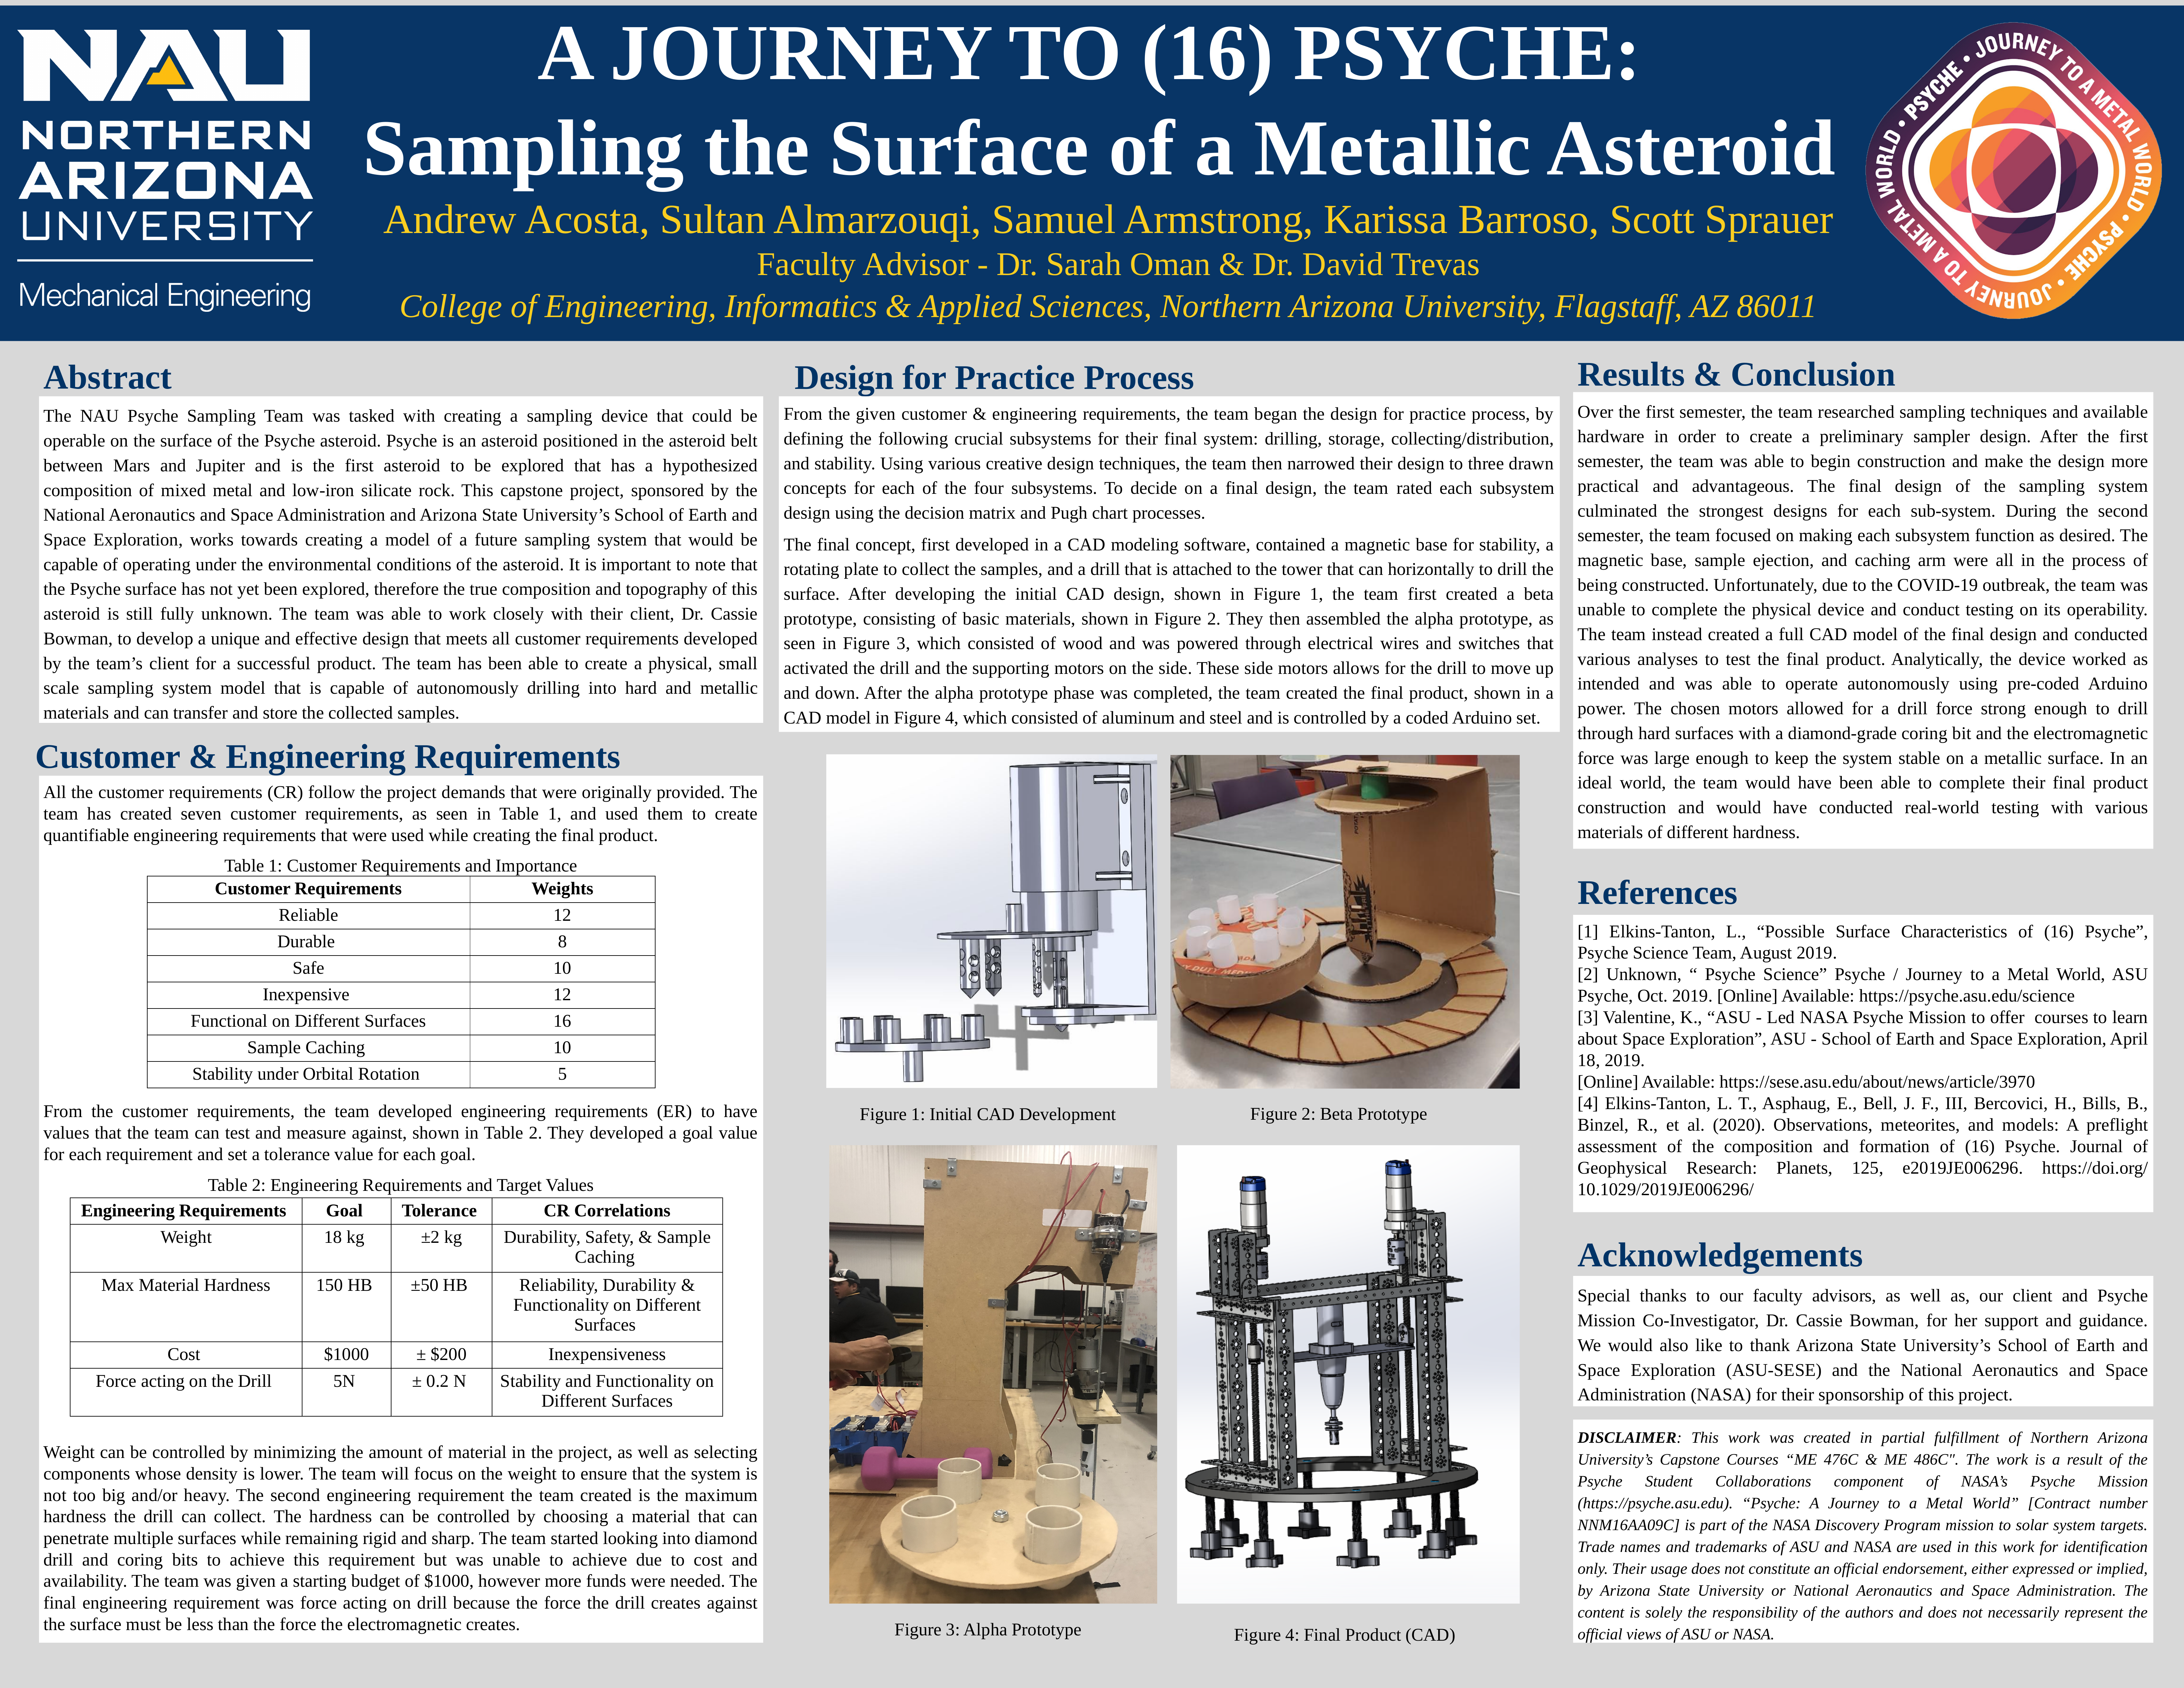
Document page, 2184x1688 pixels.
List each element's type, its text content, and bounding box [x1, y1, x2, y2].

table_cell Reliability, Durability & Functionality on Different Surfaces [492, 1273, 722, 1341]
table_cell Max Material Hardness [70, 1273, 302, 1341]
table_cell ±50 HB [391, 1273, 492, 1341]
picture [826, 754, 1158, 1088]
table_cell 150 HB [302, 1273, 391, 1341]
table_cell Weight [70, 1225, 302, 1272]
text_box Customer & Engineering Requirements [30, 723, 782, 774]
table_cell 18 kg [302, 1225, 391, 1272]
picture [1177, 1145, 1520, 1604]
table_header Goal [302, 1198, 391, 1224]
text_box References [1573, 859, 2085, 915]
text_box A JOURNEY TO (16) PSYCHE: Sampling the Surface of a Metallic Asteroid [192, 0, 2007, 189]
table_cell Force acting on the Drill [70, 1369, 302, 1416]
table_cell Cost [70, 1342, 302, 1368]
text_box Results & Conclusion [1573, 341, 2085, 392]
text_box Figure 4: Final Product (CAD) [1229, 1618, 1461, 1653]
table_cell ±2 kg [391, 1225, 492, 1272]
text_box [1] Elkins-Tanton, L., “Possible Surface Characteristics of (16) Psyche”, Psyche Science Team, August 2019. [2] Unknown, “ Psyche Science” Psyche / Journey to a Metal World, ASU Psyche, Oct. 2019. [Online] Available: https://psyche.asu.edu/science [3] Valentine, K., “ASU - Led NASA Psyche Mission to offer courses to learn about Space Exploration”, ASU - School of Earth and Space Exploration, April 18, 2019. [Online] Available: https://sese.asu.edu/about/news/article/3970 [4] Elkins‐Tanton, L. T., Asphaug, E., Bell, J. F., III, Bercovici, H., Bills, B., Binzel, R., et al. (2020). Observations, meteorites, and models: A preflight assessment of the composition and formation of (16) Psyche. Journal of Geophysical Research: Planets, 125, e2019JE006296. https://doi.org/ 10.1029/2019JE006296/ [1573, 915, 2154, 1212]
table_header Weights [470, 876, 655, 902]
text_box Andrew Acosta, Sultan Almarzouqi, Samuel Armstrong, Karissa Barroso, Scott Sprauer [314, 189, 1854, 239]
text_box Figure 2: Beta Prototype [1245, 1097, 1445, 1136]
table_cell ± $200 [391, 1342, 492, 1368]
table_cell Inexpensive [148, 982, 470, 1008]
table_cell 5N [302, 1369, 391, 1416]
table_cell Stability under Orbital Rotation [148, 1062, 470, 1088]
table_cell Durable [148, 929, 470, 955]
table_cell 10 [470, 956, 655, 982]
table_cell 10 [470, 1035, 655, 1061]
table_cell 12 [470, 982, 655, 1008]
text_box Figure 1: Initial CAD Development [855, 1097, 1129, 1136]
table_header Engineering Requirements [70, 1198, 302, 1224]
table_cell Stability and Functionality on Different Surfaces [492, 1369, 722, 1416]
text_box Over the first semester, the team researched sampling techniques and available hardware in order to create a preliminary sampler design. After the first semester, the team was able to begin construction and make the design more practical and advantageous. The final design of the sampling system culminated the strongest designs for each sub-system. During the second semester, the team focused on making each subsystem function as desired. The magnetic base, sample ejection, and caching arm were all in the process of being constructed. Unfortunately, due to the COVID-19 outbreak, the team was unable to complete the physical device and conduct testing on its operability. The team instead created a full CAD model of the final design and conducted various analyses to test the final product. Analytically, the device worked as intended and was able to operate autonomously using pre-coded Arduino power. The chosen motors allowed for a drill force strong enough to drill through hard surfaces with a diamond-grade coring bit and the electromagnetic force was large enough to keep the system stable on a metallic surface. In an ideal world, the team would have been able to complete their final product construction and would have conducted real-world testing with various materials of different hardness. [1573, 392, 2154, 849]
table_header Customer Requirements [148, 876, 470, 902]
picture [17, 29, 313, 312]
text_box Design for Practice Process [790, 344, 1302, 396]
table_cell Sample Caching [148, 1035, 470, 1061]
table_cell 12 [470, 903, 655, 929]
text_box Abstract [39, 343, 529, 394]
text_box All the customer requirements (CR) follow the project demands that were originally provided. The team has created seven customer requirements, as seen in Table 1, and used them to create quantifiable engineering requirements that were used while creating the final product. Table 1: Customer Requirements and Importance From the customer requirements, the team developed engineering requirements (ER) to have values that the team can test and measure against, shown in Table 2. They developed a goal value for each requirement and set a tolerance value for each goal. Table 2: Engineering Requirements and Target Values Weight can be controlled by minimizing the amount of material in the project, as well as selecting components whose density is lower. The team will focus on the weight to ensure that the system is not too big and/or heavy. The second engineering requirement the team created is the maximum hardness the drill can collect. The hardness can be controlled by choosing a material that can penetrate multiple surfaces while remaining rigid and sharp. The team started looking into diamond drill and coring bits to achieve this requirement but was unable to achieve due to cost and availability. The team was given a starting budget of $1000, however more funds were needed. The final engineering requirement was force acting on drill because the force the drill creates against the surface must be less than the force the electromagnetic creates. [39, 775, 763, 1643]
table_cell $1000 [302, 1342, 391, 1368]
text_box [0, 5, 2184, 341]
text_box Faculty Advisor - Dr. Sarah Oman & Dr. David Trevas [314, 239, 1854, 290]
picture [829, 1145, 1158, 1604]
table_cell Reliable [148, 903, 470, 929]
table_cell 8 [470, 929, 655, 955]
table_header CR Correlations [492, 1198, 722, 1224]
text_box Special thanks to our faculty advisors, as well as, our client and Psyche Mission Co-Investigator, Dr. Cassie Bowman, for her support and guidance. We would also like to thank Arizona State University’s School of Earth and Space Exploration (ASU-SESE) and the National Aeronautics and Space Administration (NASA) for their sponsorship of this project. [1573, 1276, 2154, 1406]
table_cell 16 [470, 1009, 655, 1035]
table_cell Inexpensiveness [492, 1342, 722, 1368]
text_box DISCLAIMER: This work was created in partial fulfillment of Northern Arizona University’s Capstone Courses “ME 476C & ME 486C″. The work is a result of the Psyche Student Collaborations component of NASA’s Psyche Mission (https://psyche.asu.edu). “Psyche: A Journey to a Metal World” [Contract number NNM16AA09C] is part of the NASA Discovery Program mission to solar system targets. Trade names and trademarks of ASU and NASA are used in this work for identification only. Their usage does not constitute an official endorsement, either expressed or implied, by Arizona State University or National Aeronautics and Space Administration. The content is solely the responsibility of the authors and does not necessarily represent the official views of ASU or NASA. [1573, 1420, 2154, 1643]
picture [1856, 17, 2171, 329]
table_cell ± 0.2 N [391, 1369, 492, 1416]
text_box Acknowledgements [1573, 1221, 2085, 1276]
table_cell Functional on Different Surfaces [148, 1009, 470, 1035]
text_box College of Engineering, Informatics & Applied Sciences, Northern Arizona University, Flagstaff, AZ 86011 [202, 290, 1854, 326]
picture [1170, 755, 1520, 1089]
table_cell Safe [148, 956, 470, 982]
table_cell Durability, Safety, & Sample Caching [492, 1225, 722, 1272]
table_cell 5 [470, 1062, 655, 1088]
text_box The NAU Psyche Sampling Team was tasked with creating a sampling device that could be operable on the surface of the Psyche asteroid. Psyche is an asteroid positioned in the asteroid belt between Mars and Jupiter and is the first asteroid to be explored that has a hypothesized composition of mixed metal and low-iron silicate rock. This capstone project, sponsored by the National Aeronautics and Space Administration and Arizona State University’s School of Earth and Space Exploration, works towards creating a model of a future sampling system that would be capable of operating under the environmental conditions of the asteroid. It is important to note that the Psyche surface has not yet been explored, therefore the true composition and topography of this asteroid is still fully unknown. The team was able to work closely with their client, Dr. Cassie Bowman, to develop a unique and effective design that meets all customer requirements developed by the team’s client for a successful product. The team has been able to create a physical, small scale sampling system model that is capable of autonomously drilling into hard and metallic materials and can transfer and store the collected samples. [39, 396, 763, 723]
text_box From the given customer & engineering requirements, the team began the design for practice process, by defining the following crucial subsystems for their final system: drilling, storage, collecting/distribution, and stability. Using various creative design techniques, the team then narrowed their design to three drawn concepts for each of the four subsystems. To decide on a final design, the team rated each subsystem design using the decision matrix and Pugh chart processes. The final concept, first developed in a CAD modeling software, contained a magnetic base for stability, a rotating plate to collect the samples, and a drill that is attached to the tower that can horizontally to drill the surface. After developing the initial CAD design, shown in Figure 1, the team first created a beta prototype, consisting of basic materials, shown in Figure 2. They then assembled the alpha prototype, as seen in Figure 3, which consisted of wood and was powered through electrical wires and switches that activated the drill and the supporting motors on the side. These side motors allows for the drill to move up and down. After the alpha prototype phase was completed, the team created the final product, shown in a CAD model in Figure 4, which consisted of aluminum and steel and is controlled by a coded Arduino set. [779, 396, 1560, 732]
text_box Figure 3: Alpha Prototype [889, 1613, 1094, 1648]
table_header Tolerance [391, 1198, 492, 1224]
